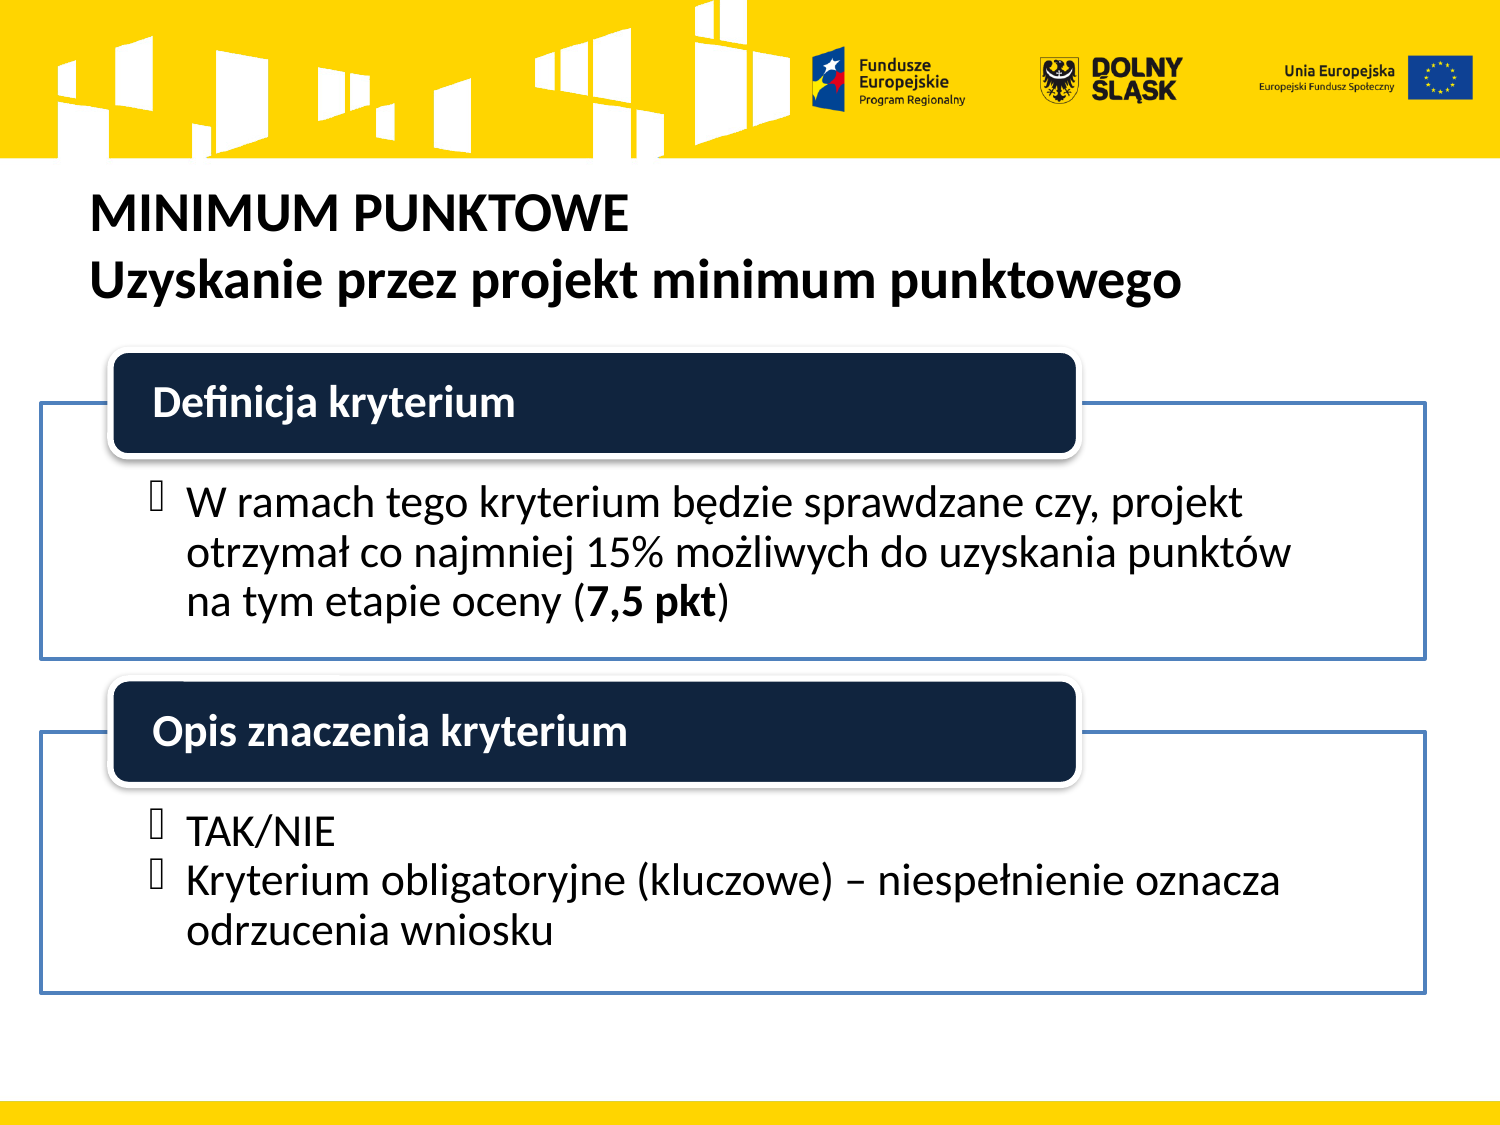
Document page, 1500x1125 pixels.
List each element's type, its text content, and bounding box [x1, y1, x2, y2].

picture [0, 0, 1500, 1125]
text_box Definicja kryterium [107, 346, 1083, 460]
text_box MINIMUM PUNKTOWE Uzyskanie przez projekt minimum punktowego [75, 45, 1425, 233]
text_box TAK/NIE Kryterium obligatoryjne (kluczowe) – niespełnienie oznacza odrzucenia wniosku [39, 730, 1427, 995]
text_box Opis znaczenia kryterium [107, 675, 1083, 789]
text_box W ramach tego kryterium będzie sprawdzane czy, projekt otrzymał co najmniej 15% możliwych do uzyskania punktów na tym etapie oceny (7,5 pkt) [39, 401, 1427, 661]
